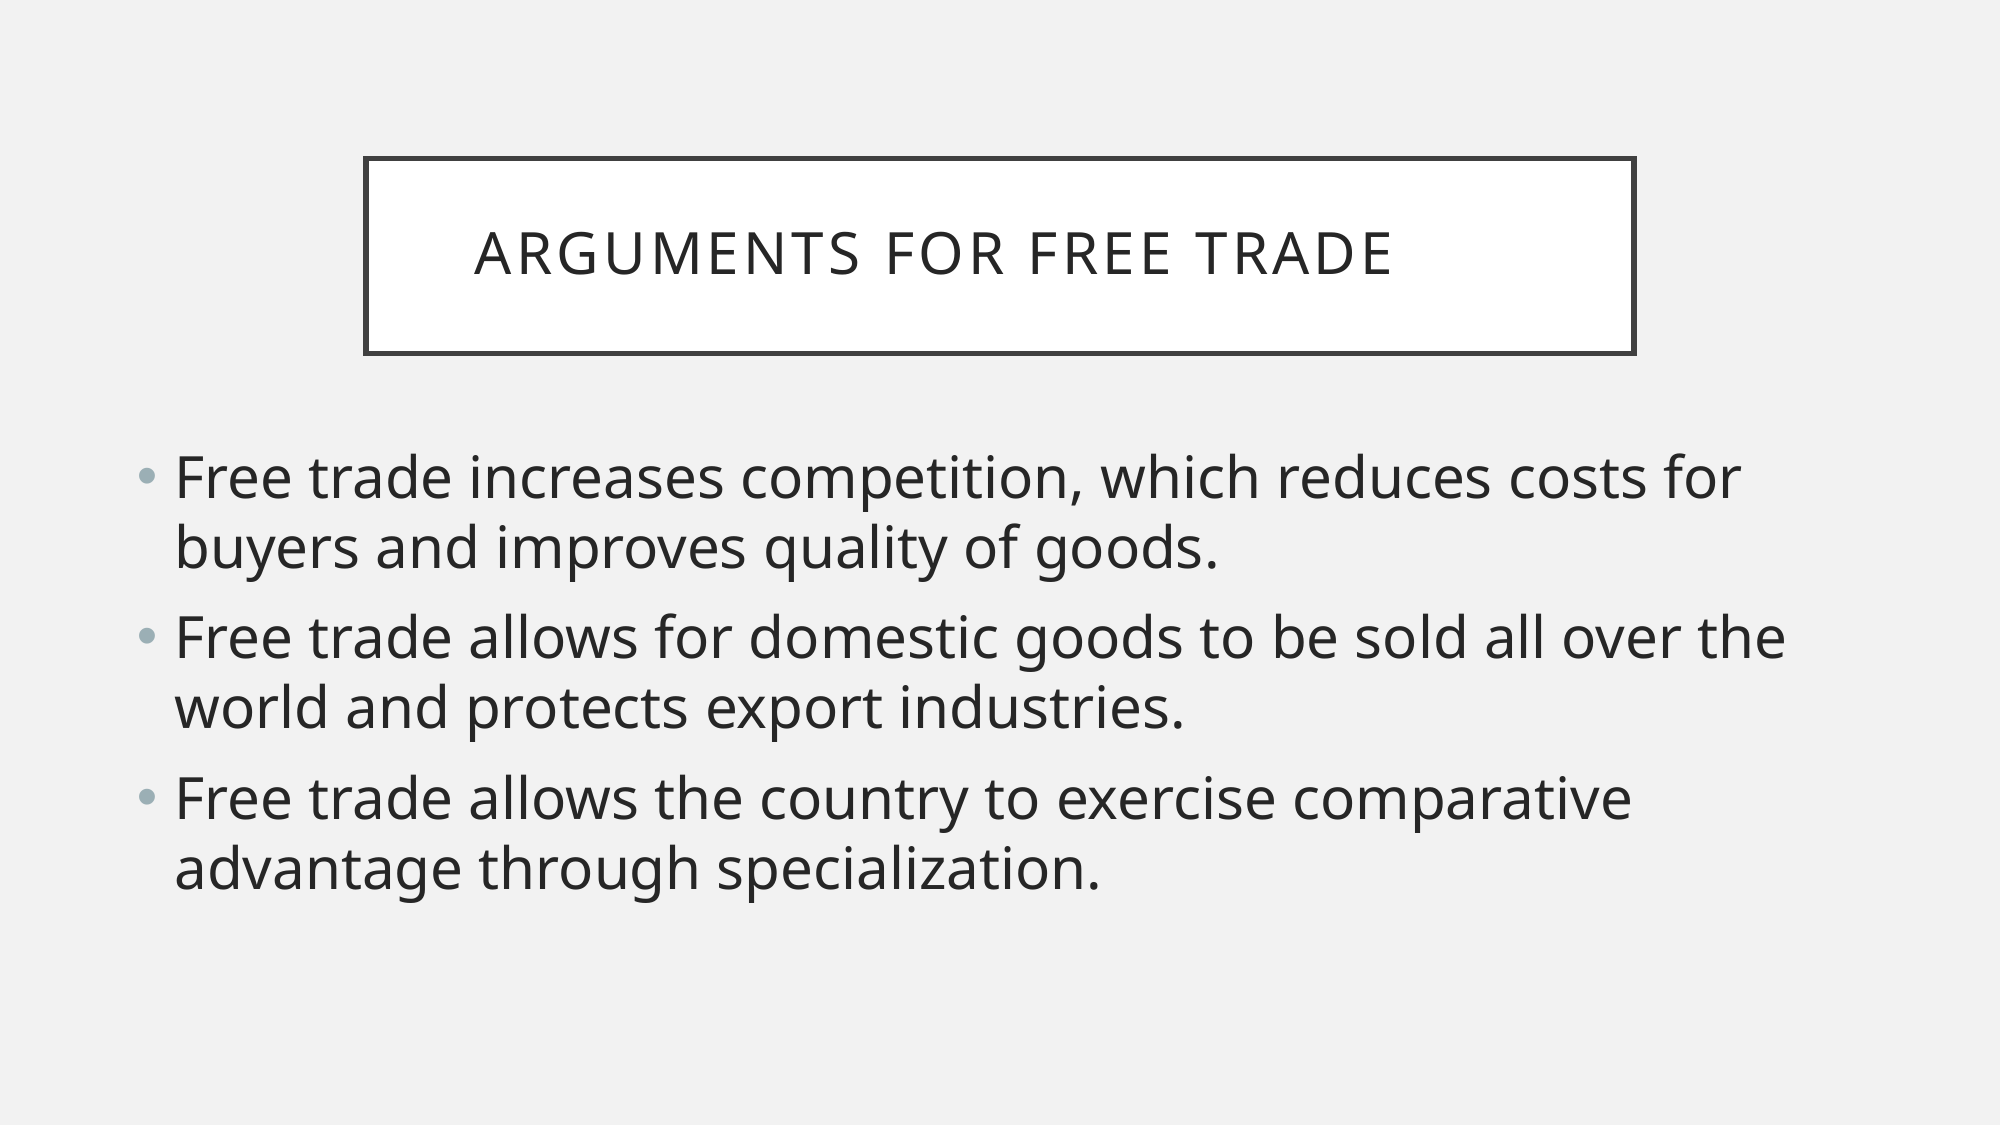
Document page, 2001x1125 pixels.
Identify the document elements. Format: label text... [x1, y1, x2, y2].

list Free trade increases competition, which reduces costs for buyers and improves quality of goods. Free trade allows for domestic goods to be sold all over the world and protects export industries. Free trade allows the country to exercise comparative advantage through specialization. [121, 432, 1918, 942]
title Arguments For Free Trade [363, 156, 1637, 356]
